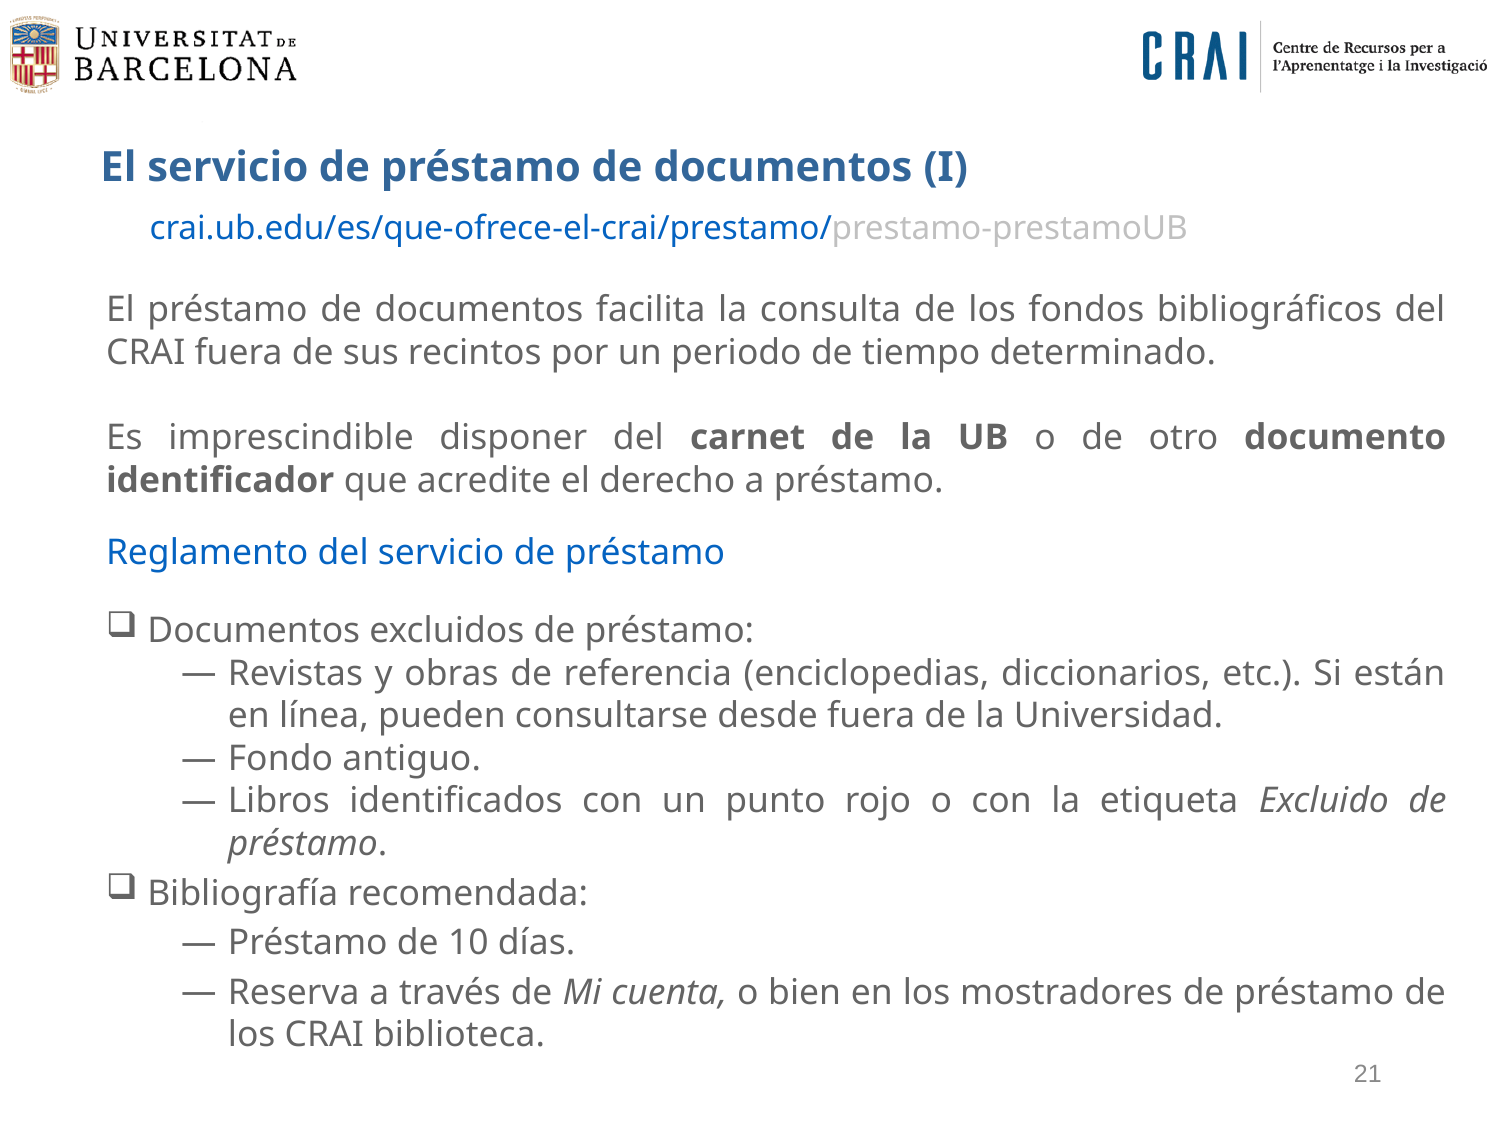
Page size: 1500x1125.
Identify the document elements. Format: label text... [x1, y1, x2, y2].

text_box crai.ub.edu/es/que-ofrece-el-crai/prestamo/prestamo-prestamoUB [134, 198, 1212, 259]
title El servicio de préstamo de documentos (I) [85, 66, 1163, 270]
picture [8, 14, 1490, 219]
slide_number 21 [1059, 1062, 1397, 1103]
text_box El préstamo de documentos facilita la consulta de los fondos bibliográficos del CRAI fuera de sus recintos por un periodo de tiempo determinado. Es imprescindible disponer del carnet de la UB o de otro documento identificador que acredite el derecho a préstamo. Reglamento del servicio de préstamo Documentos excluidos de préstamo: Revistas y obras de referencia (enciclopedias, diccionarios, etc.). Si están en línea, pueden consultarse desde fuera de la Universidad. Fondo antiguo. Libros identificados con un punto rojo o con la etiqueta Excluido de préstamo. Bibliografía recomendada: Préstamo de 10 días. Reserva a través de Mi cuenta, o bien en los mostradores de préstamo de los CRAI biblioteca. [91, 259, 1462, 1062]
